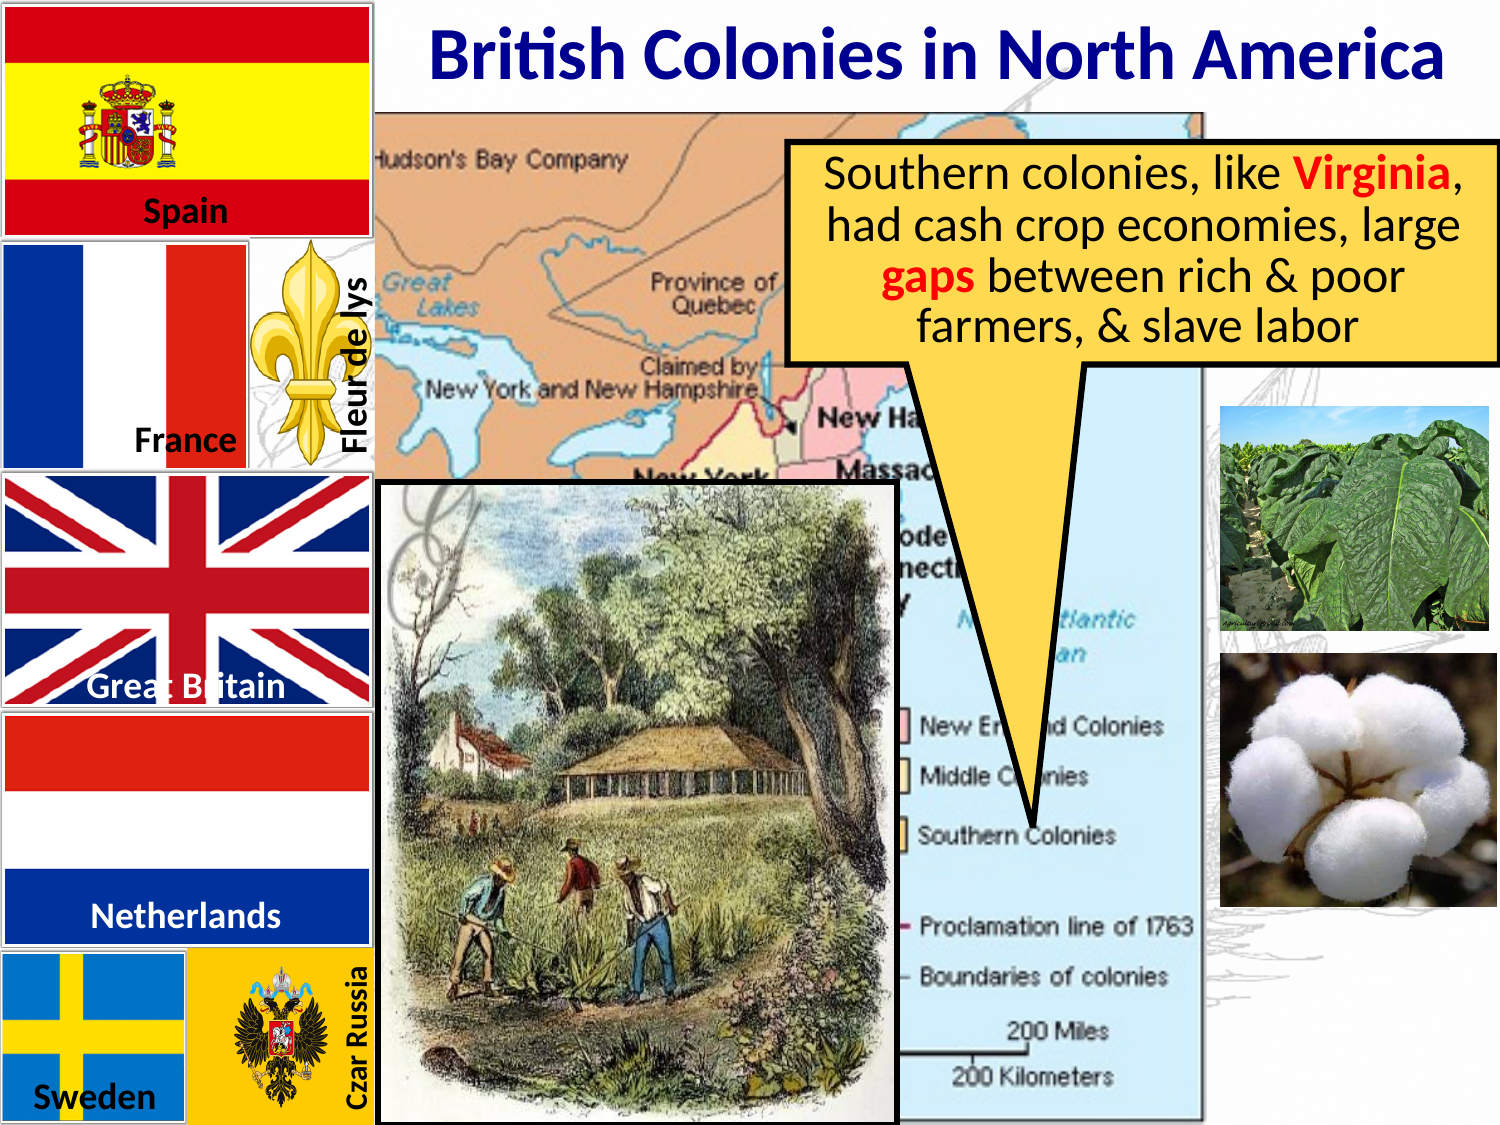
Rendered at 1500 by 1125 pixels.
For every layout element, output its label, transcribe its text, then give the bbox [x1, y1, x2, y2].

text_box British Colonies in North America [378, 4, 1500, 95]
text_box Southern colonies, like Virginia, had cash crop economies, large gaps between rich & poor farmers, & slave labor [1211, 141, 1500, 365]
picture [1219, 653, 1497, 907]
picture [0, 0, 1207, 1125]
picture [1219, 406, 1489, 631]
